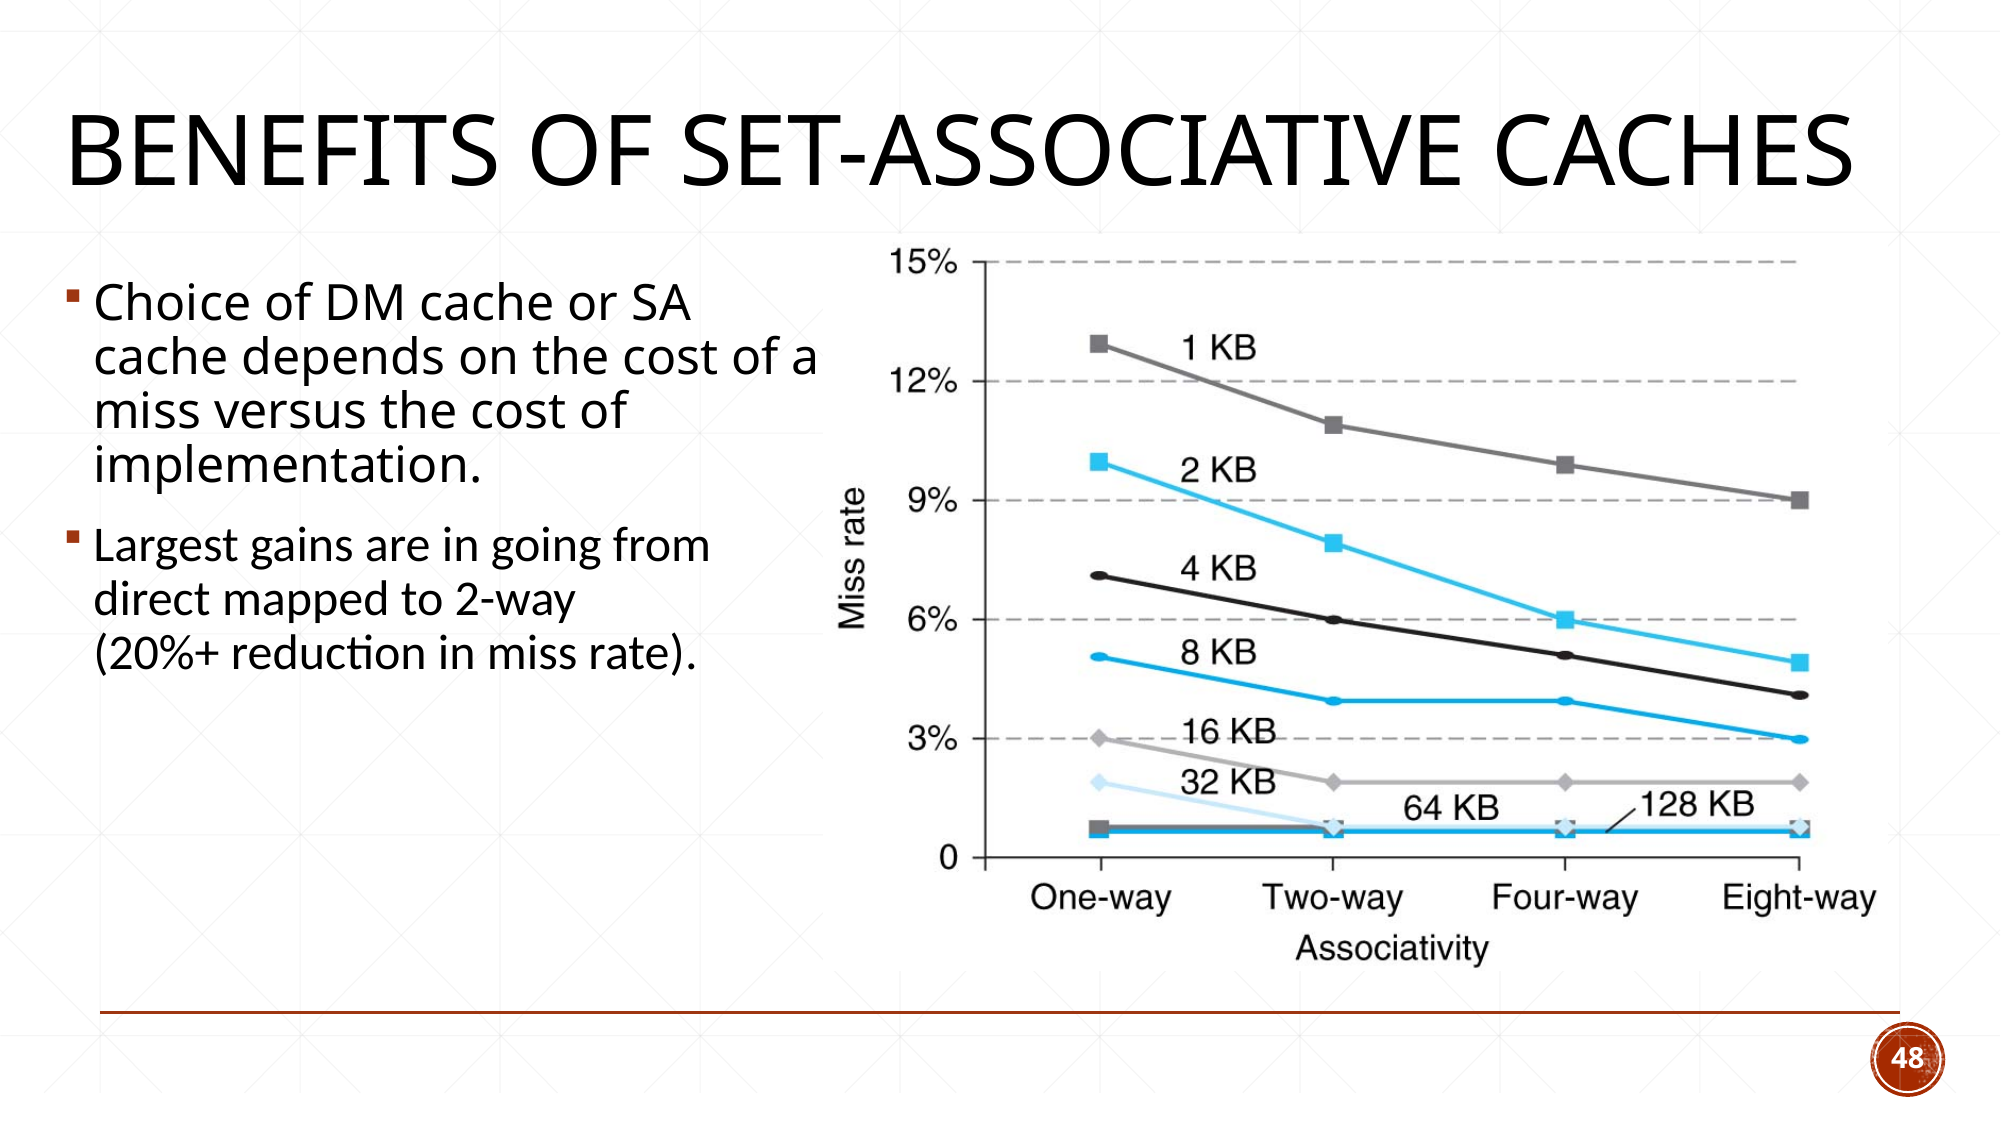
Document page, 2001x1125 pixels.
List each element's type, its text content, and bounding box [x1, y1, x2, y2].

picture [823, 235, 1888, 970]
slide_number 48 [1855, 1028, 1961, 1089]
title Benefits of Set-Associative Caches [48, 52, 1961, 254]
list Choice of DM cache or SA cache depends on the cost of a miss versus the cost of implementation. Largest gains are in going from direct mapped to 2-way (20%+ reduction in miss rate). [48, 269, 838, 1013]
